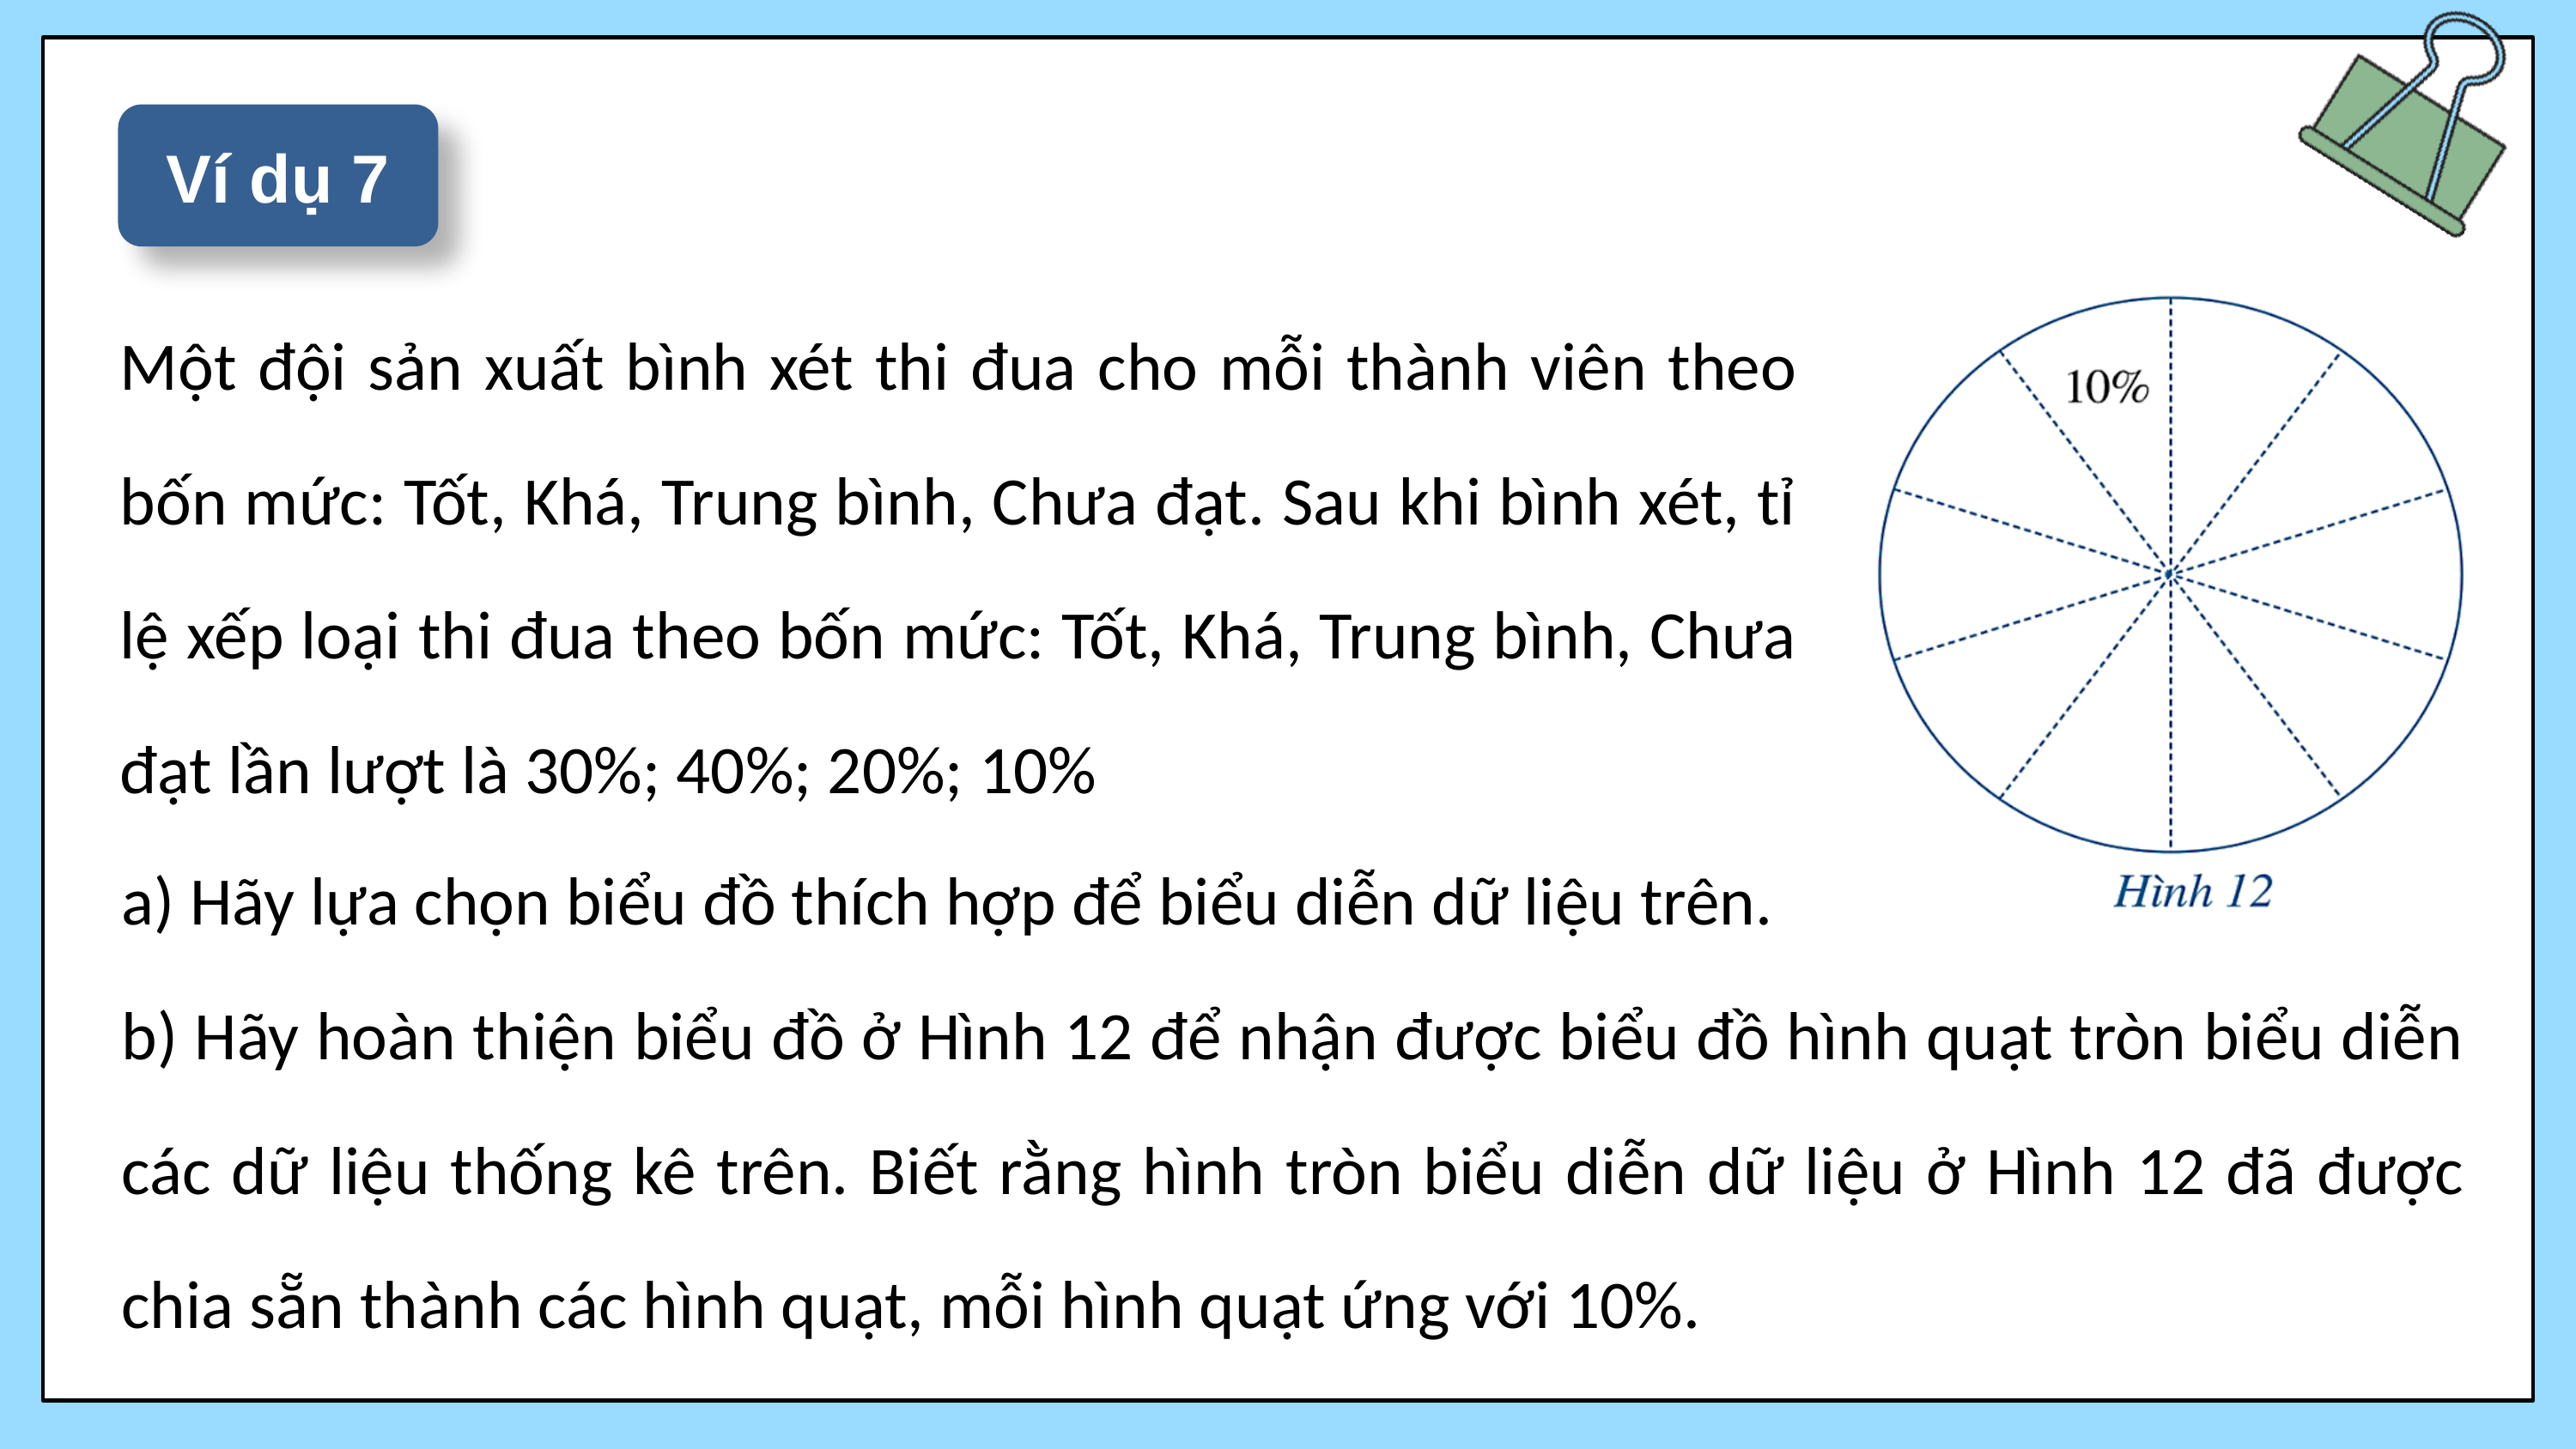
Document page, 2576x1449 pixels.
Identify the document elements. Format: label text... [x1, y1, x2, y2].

picture [2267, 0, 2576, 269]
picture [1872, 282, 2474, 937]
text_box [43, 37, 2534, 1401]
text_box a) Hãy lựa chọn biểu đồ thích hợp để biểu diễn dữ liệu trên. b) Hãy hoàn thiện biểu đồ ở Hình 12 để nhận được biểu đồ hình quạt tròn biểu diễn các dữ liệu thống kê trên. Biết rằng hình tròn biểu diễn dữ liệu ở Hình 12 đã được chia sẵn thành các hình quạt, mỗi hình quạt ứng với 10%. [108, 797, 2480, 1349]
text_box Một đội sản xuất bình xét thi đua cho mỗi thành viên theo bốn mức: Tốt, Khá, Trung bình, Chưa đạt. Sau khi bình xét, tỉ lệ xếp loại thi đua theo bốn mức: Tốt, Khá, Trung bình, Chưa đạt lần lượt là 30%; 40%; 20%; 10% [107, 263, 1812, 814]
text_box Ví dụ 7 [116, 102, 440, 249]
